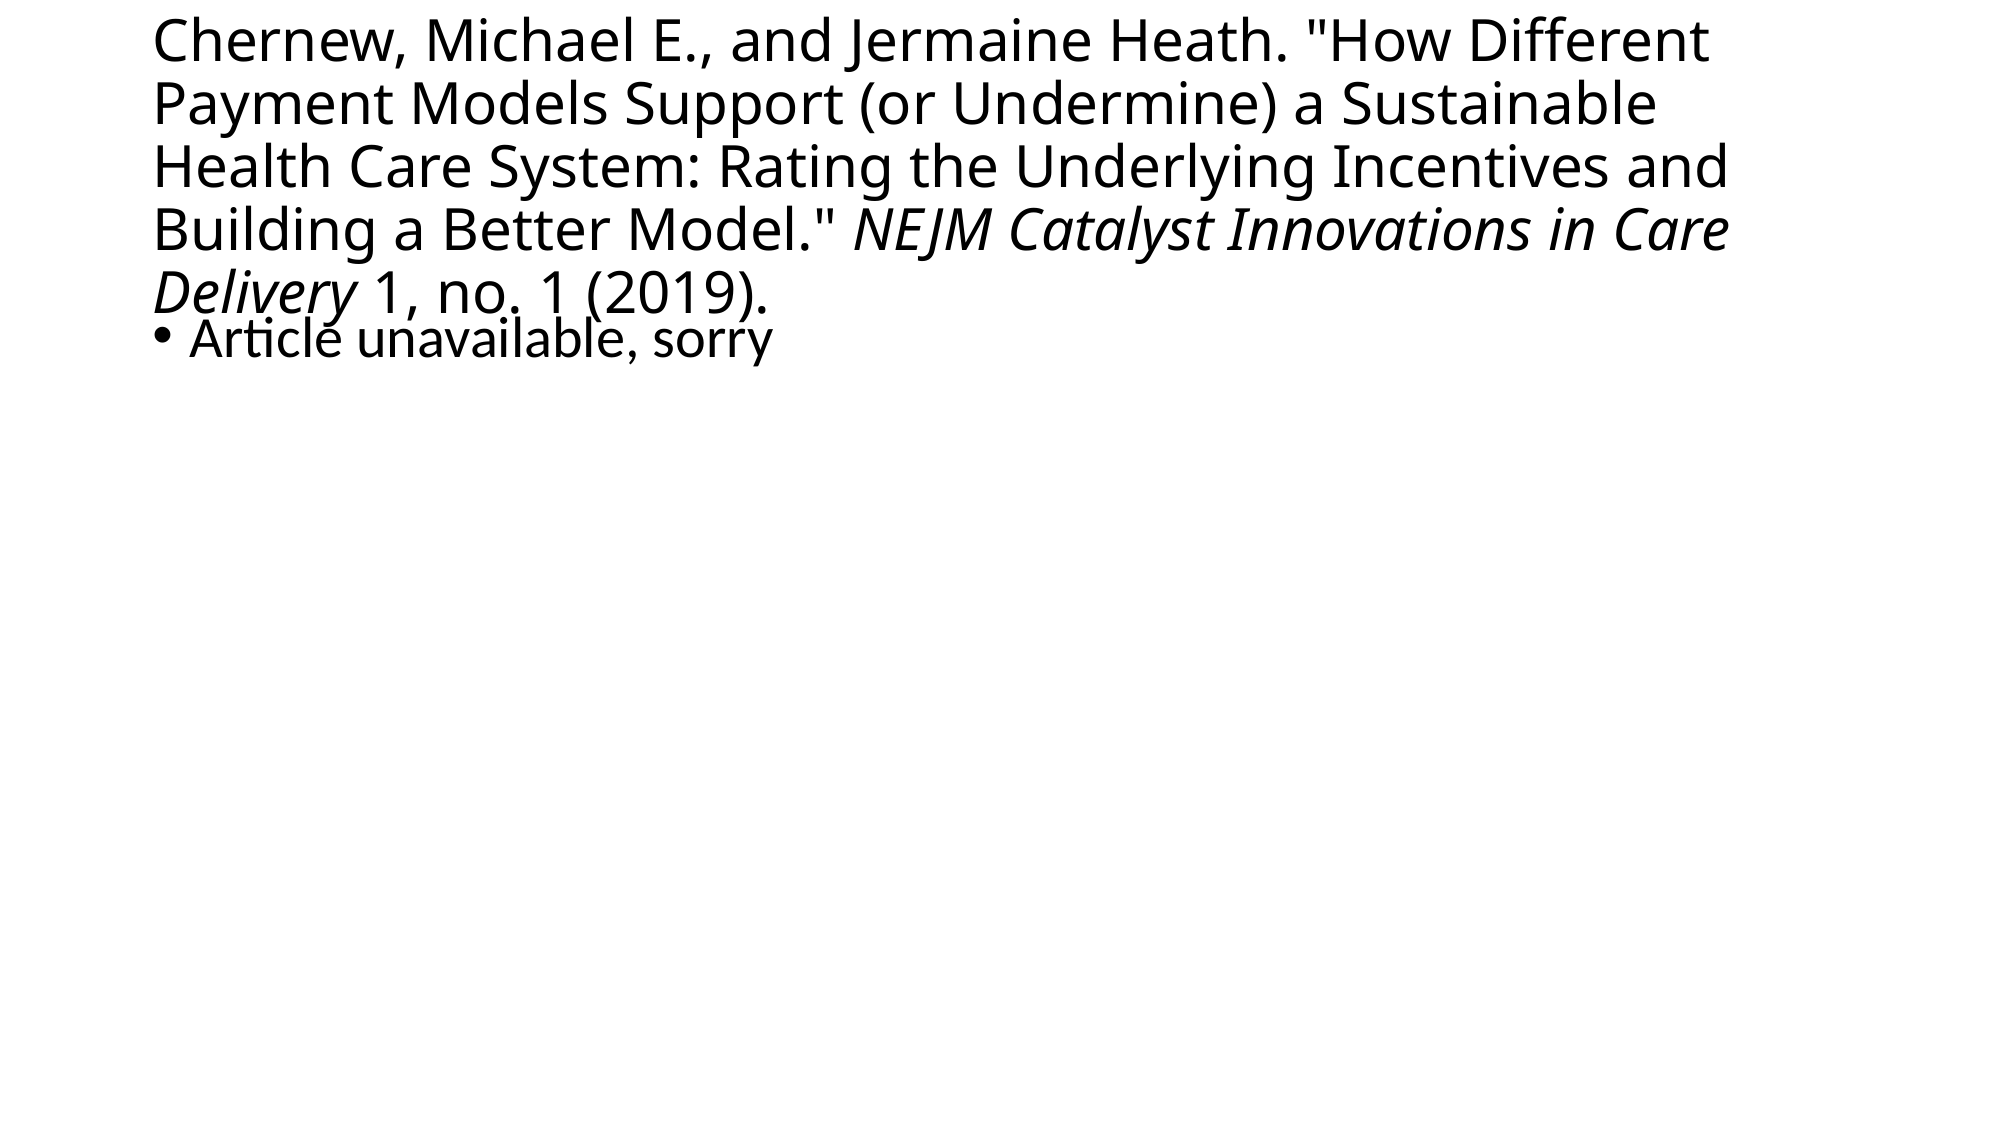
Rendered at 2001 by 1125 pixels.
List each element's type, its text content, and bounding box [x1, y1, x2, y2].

title Chernew, Michael E., and Jermaine Heath. "How Different Payment Models Support (or Undermine) a Sustainable Health Care System: Rating the Underlying Incentives and Building a Better Model." NEJM Catalyst Innovations in Care Delivery 1, no. 1 (2019). [137, 59, 1863, 278]
list Article unavailable, sorry [137, 299, 1863, 1014]
